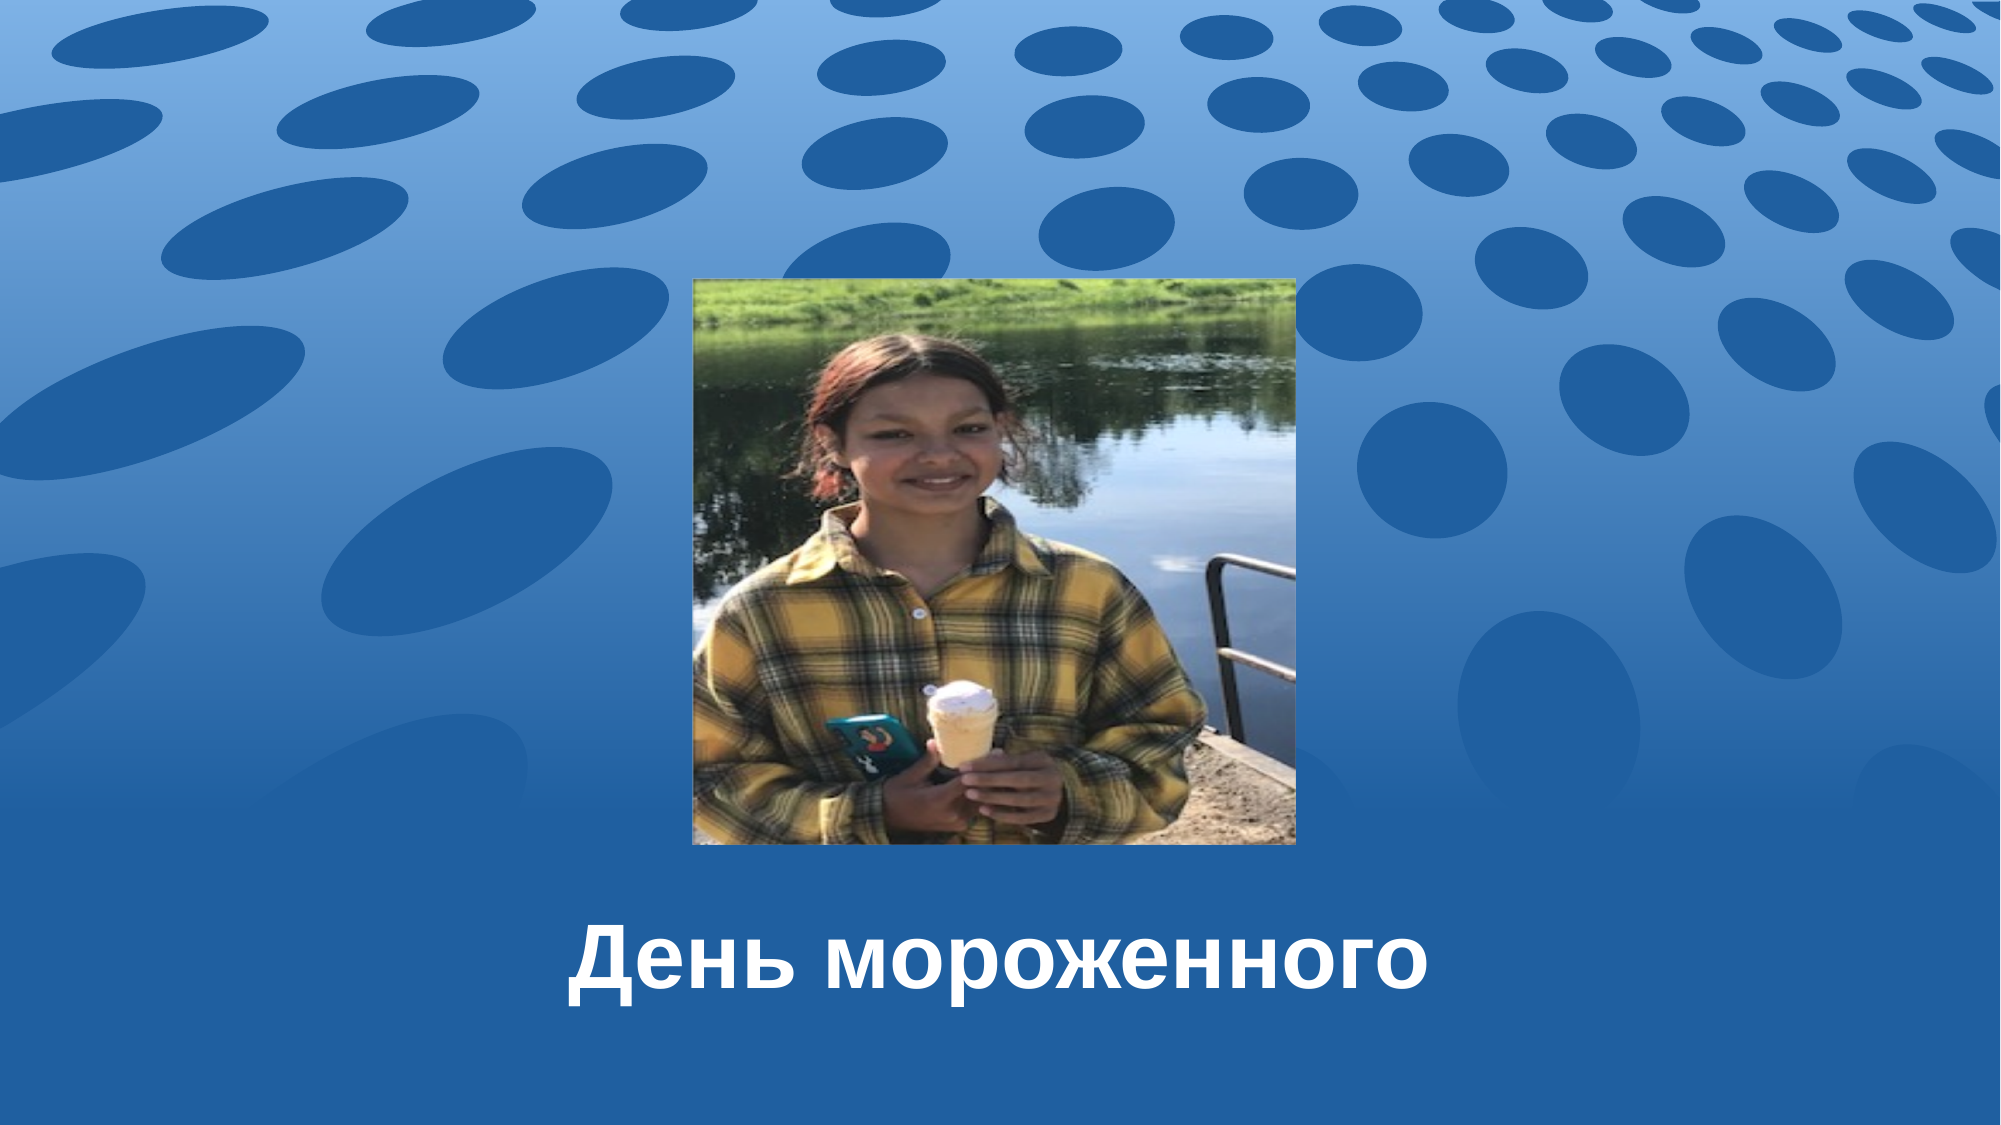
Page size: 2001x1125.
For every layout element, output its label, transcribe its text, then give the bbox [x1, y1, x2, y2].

picture [694, 260, 1295, 864]
title День мороженного [99, 884, 1900, 1021]
